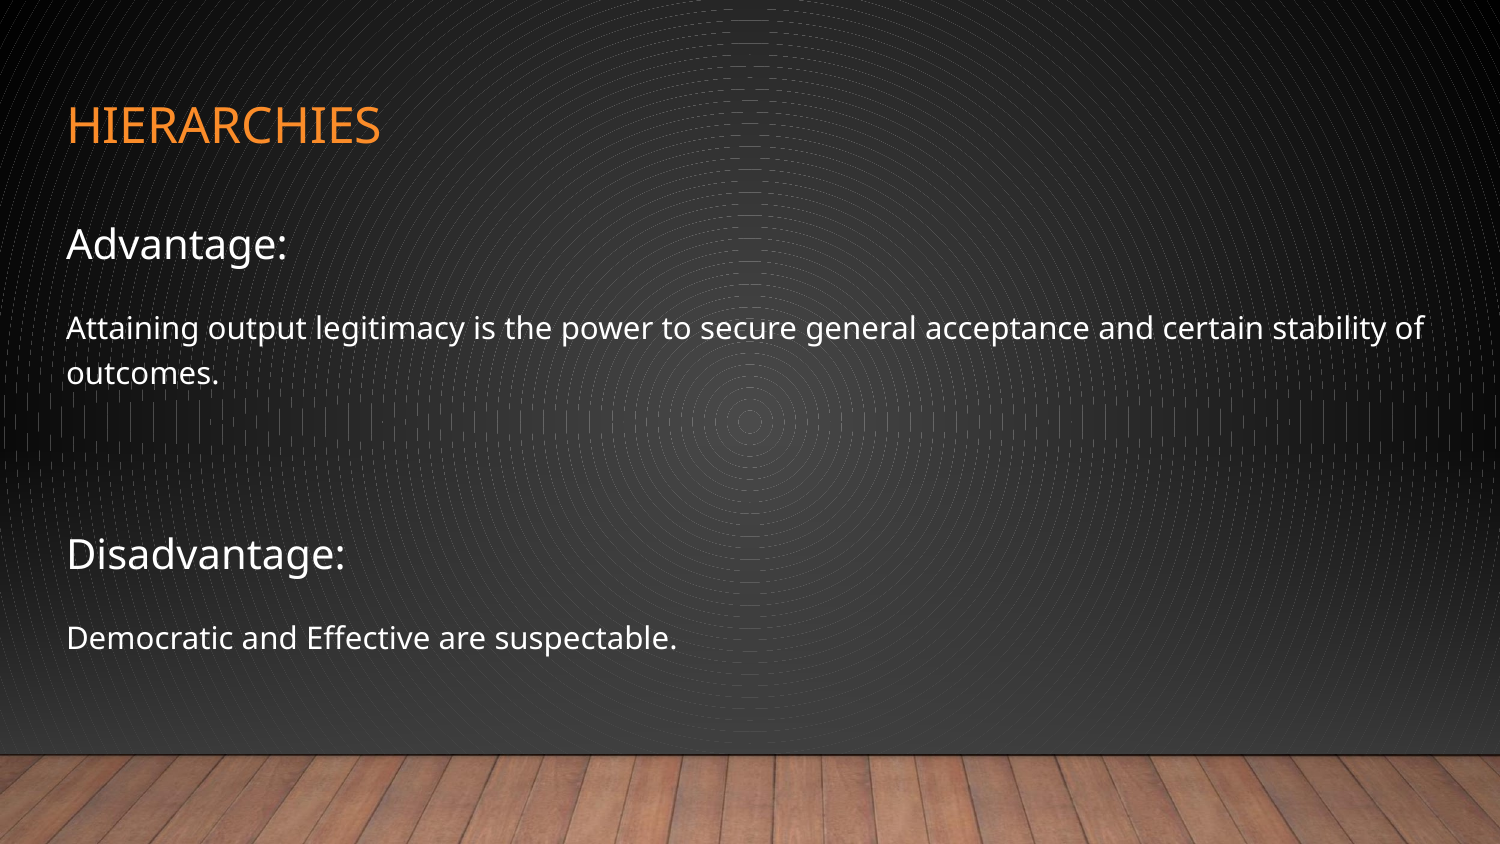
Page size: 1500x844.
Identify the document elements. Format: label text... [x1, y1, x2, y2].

picture [0, 754, 1500, 844]
list Advantage: Attaining output legitimacy is the power to secure general acceptance and certain stability of outcomes. Disadvantage: Democratic and Effective are suspectable. [51, 193, 1449, 713]
title HIERARCHIES [51, 85, 1449, 180]
